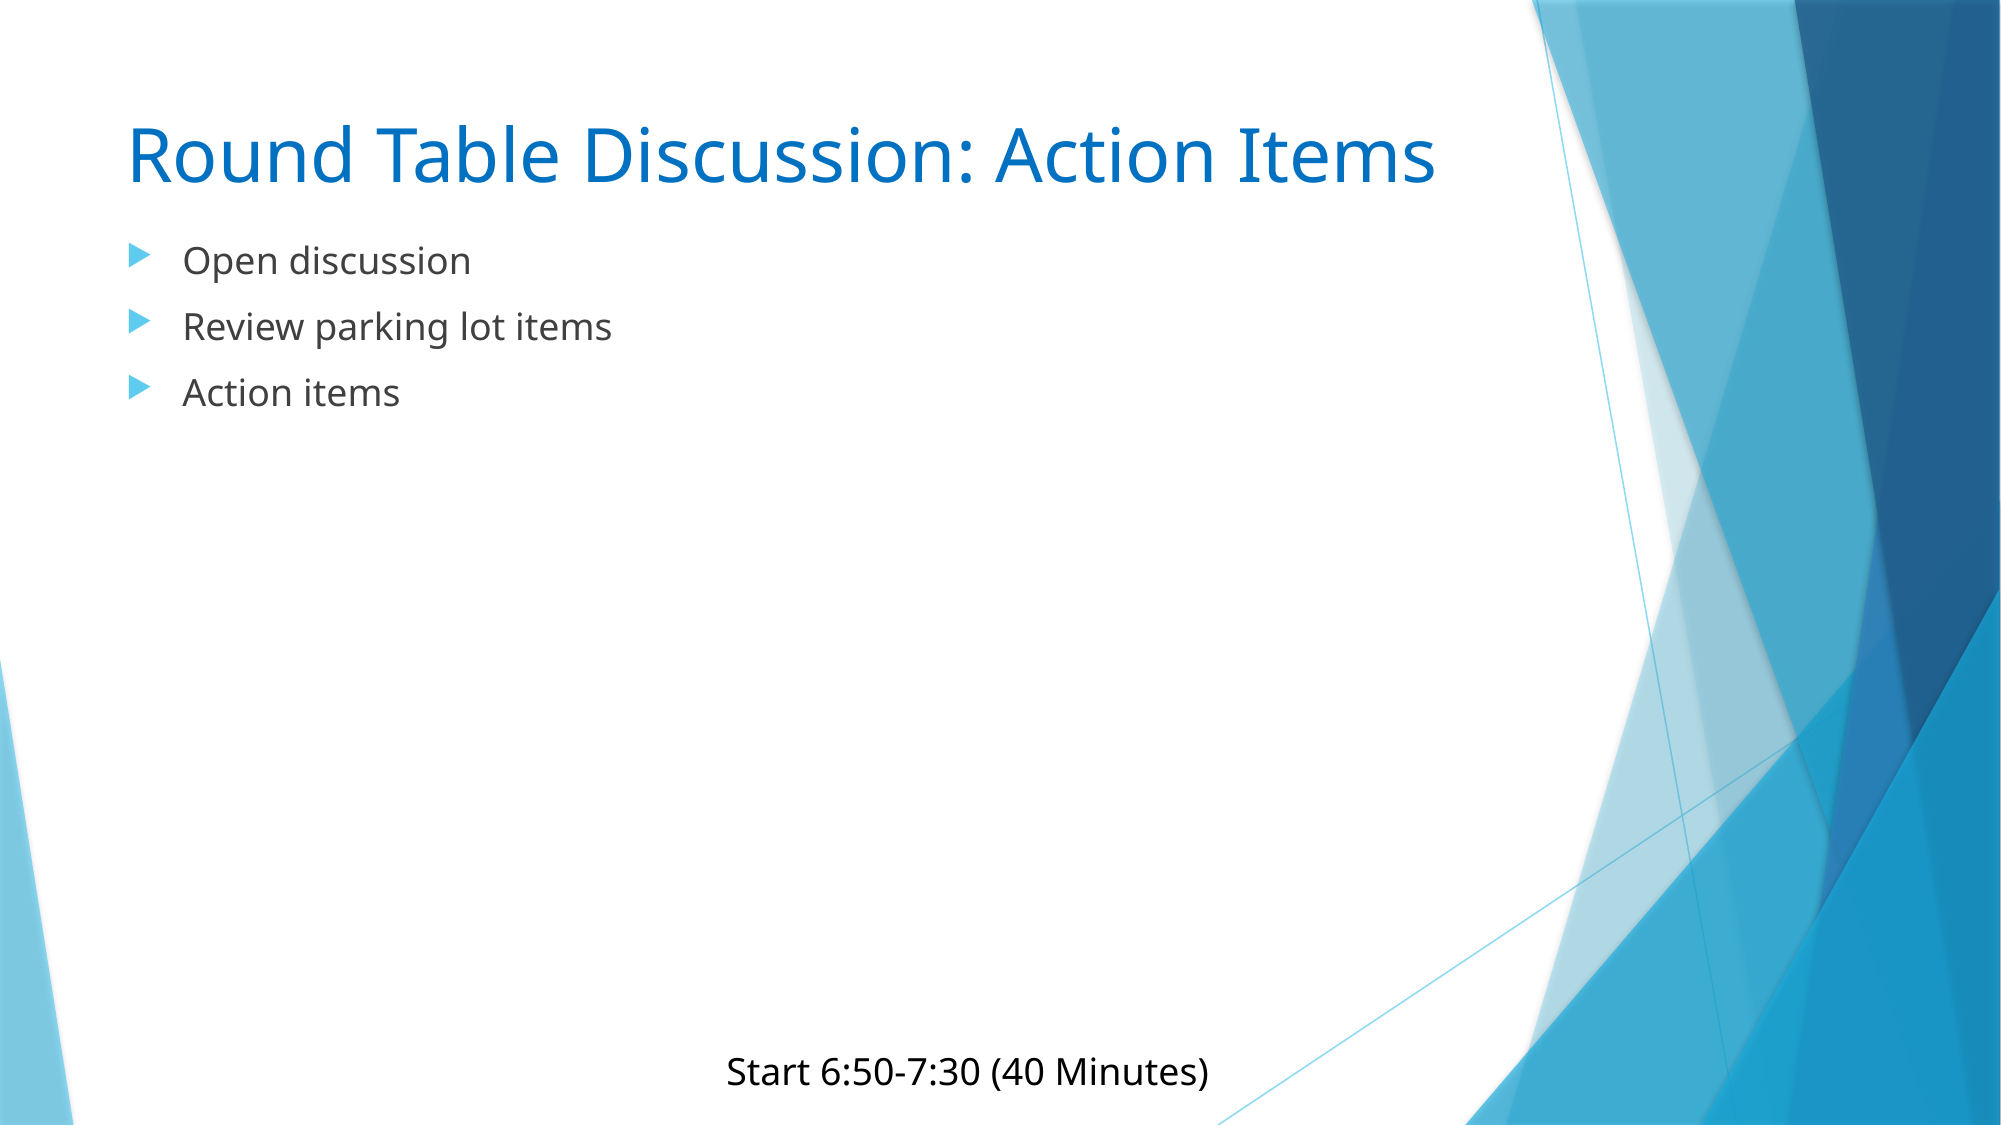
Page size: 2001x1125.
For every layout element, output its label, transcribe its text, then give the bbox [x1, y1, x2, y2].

list Open discussion Review parking lot items Action items [111, 229, 1522, 992]
title Round Table Discussion: Action Items [111, 99, 1522, 229]
text_box Start 6:50-7:30 (40 Minutes) [711, 1041, 1331, 1101]
